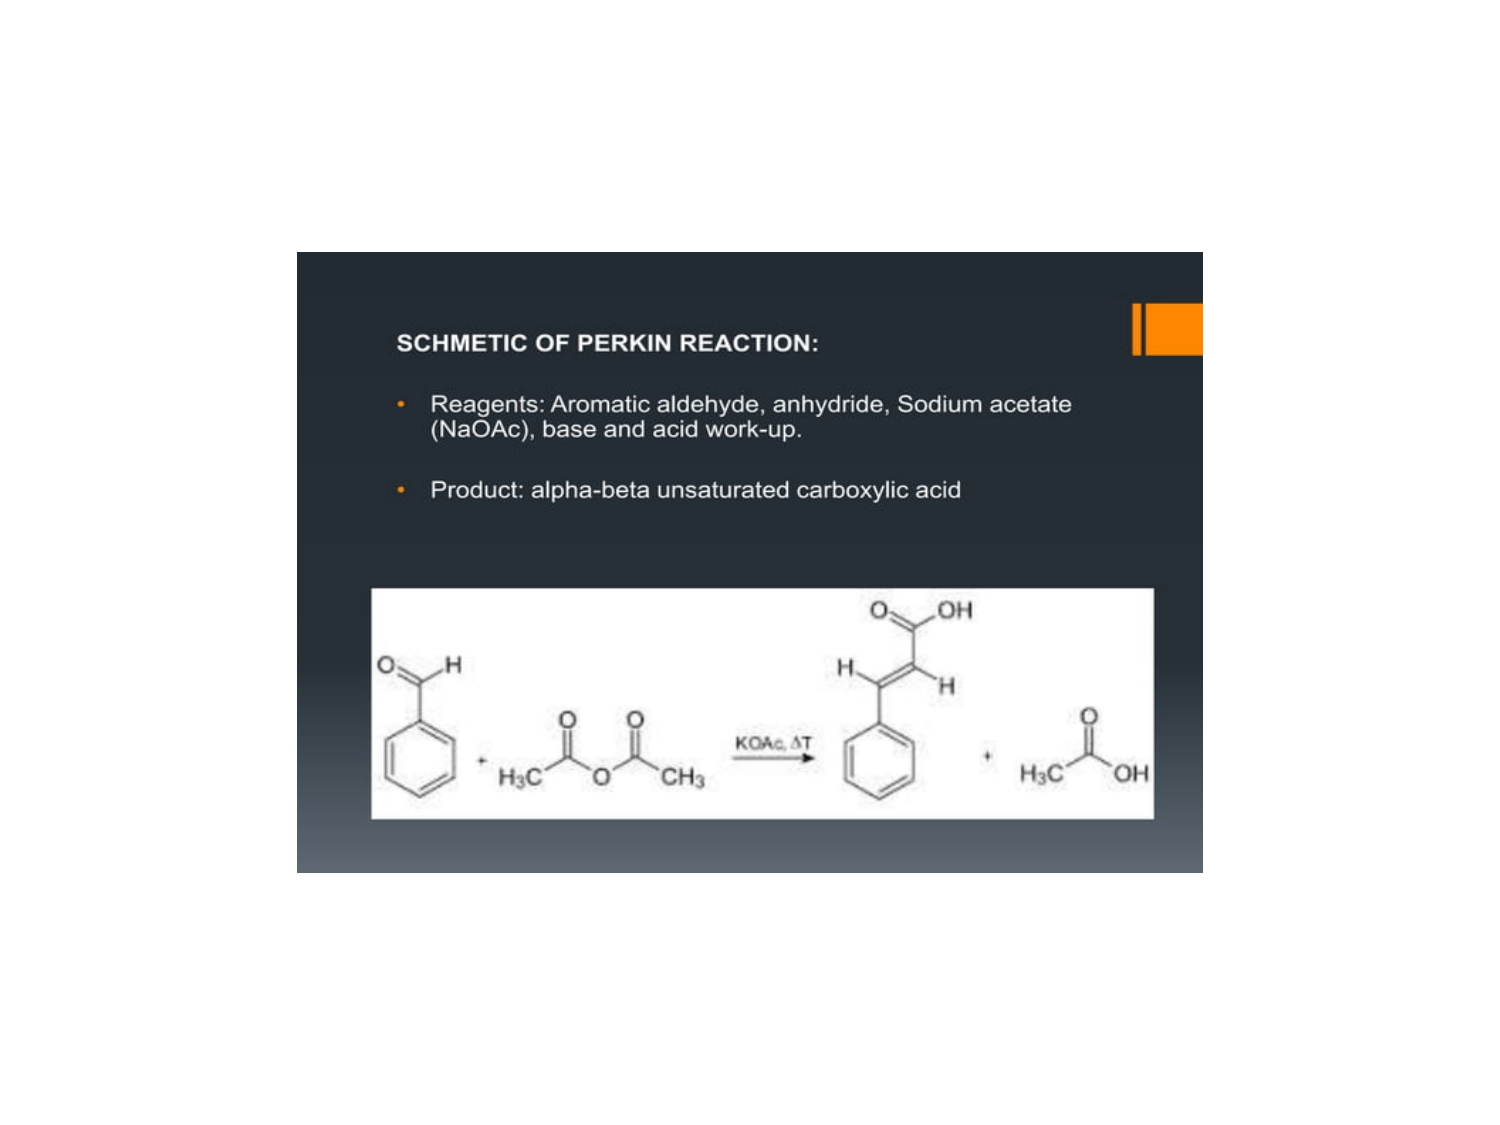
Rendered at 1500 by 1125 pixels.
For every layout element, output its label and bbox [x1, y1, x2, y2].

picture [297, 252, 1203, 873]
